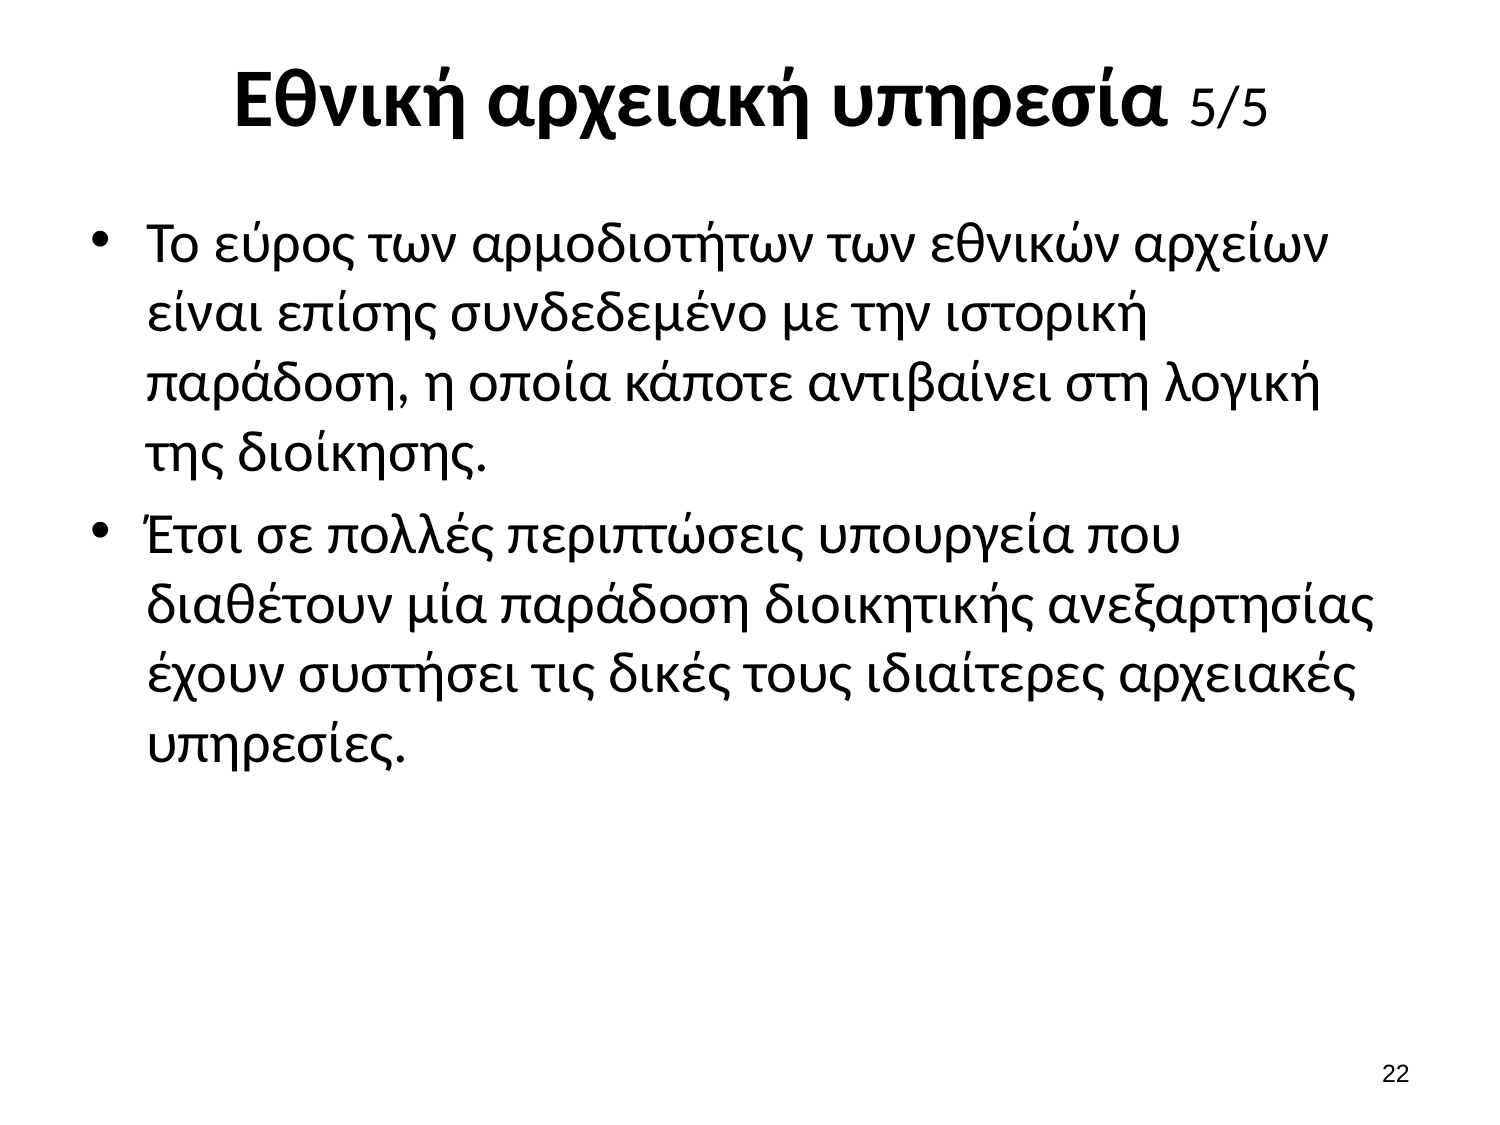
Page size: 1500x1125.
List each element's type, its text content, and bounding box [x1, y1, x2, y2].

list Το εύρος των αρμοδιοτήτων των εθνικών αρχείων είναι επίσης συνδεδεμένο με την ιστορική παράδοση, η οποία κάποτε αντιβαίνει στη λογική της διοίκησης. Έτσι σε πολλές περιπτώσεις υπουργεία που διαθέτουν μία παράδοση διοικητικής ανεξαρτησίας έχουν συστήσει τις δικές τους ιδιαίτερες αρχειακές υπηρεσίες. [75, 196, 1425, 1024]
slide_number 21 [1074, 1042, 1425, 1103]
title Εθνική αρχειακή υπηρεσία 5/5 [76, 19, 1427, 169]
